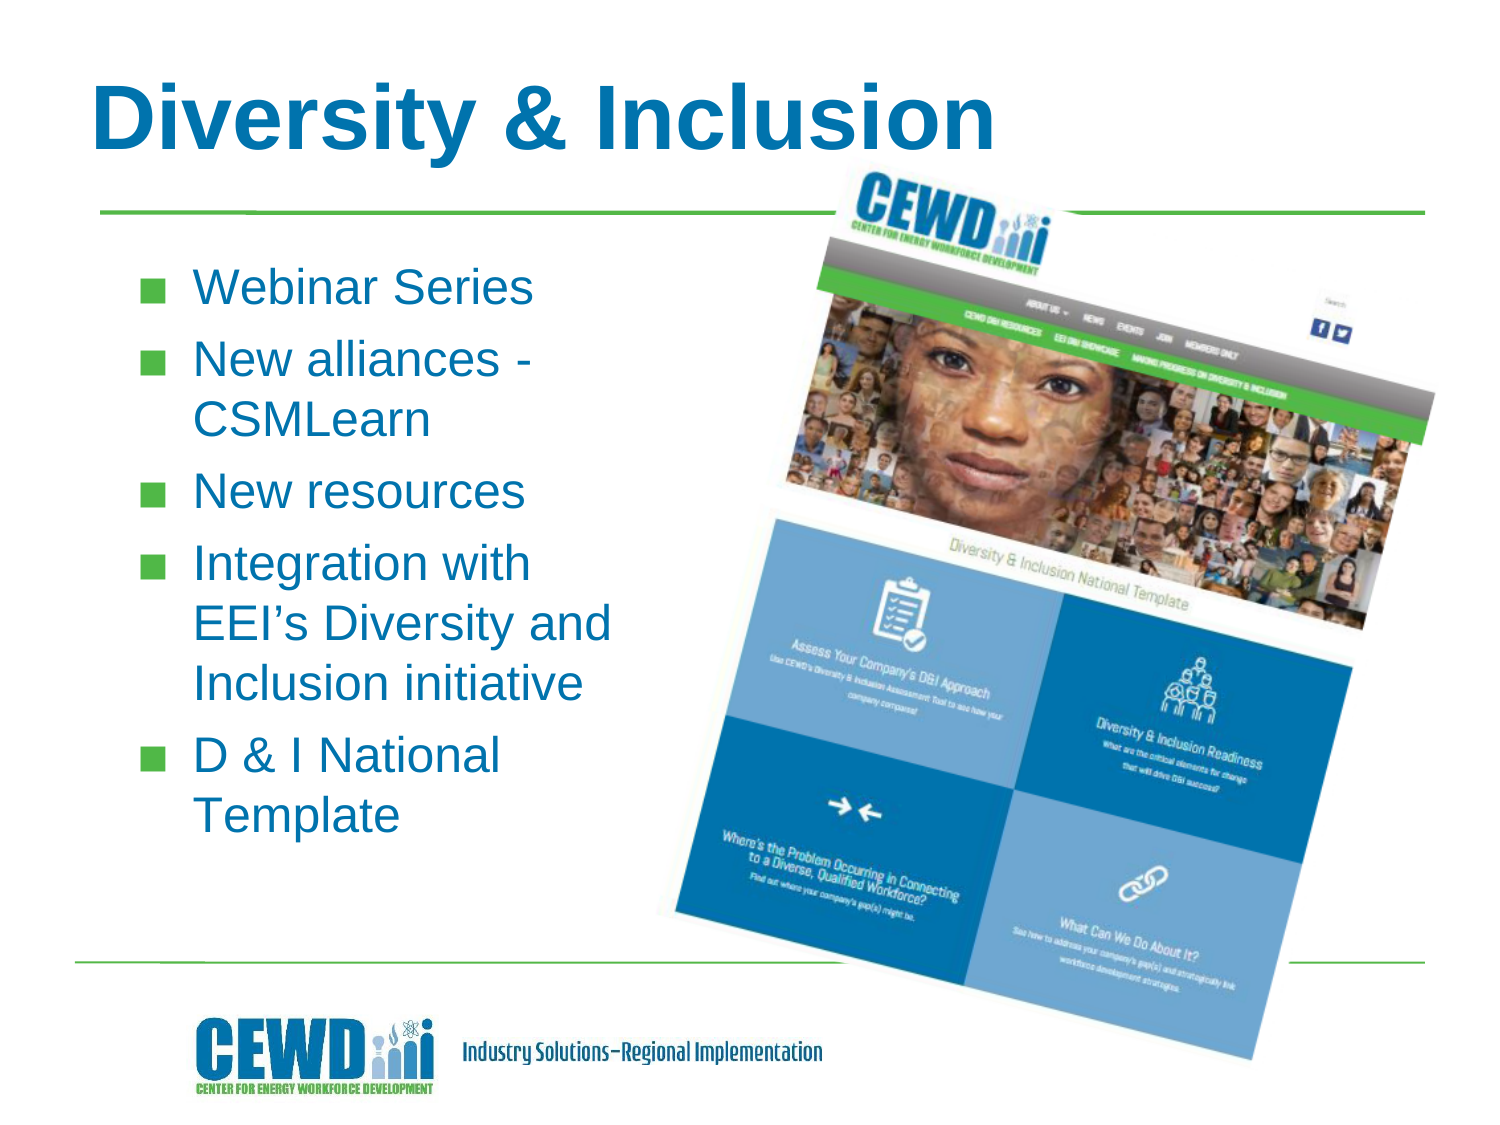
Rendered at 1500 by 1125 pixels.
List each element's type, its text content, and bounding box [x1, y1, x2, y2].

text_box [186, 992, 449, 1108]
title Diversity & Inclusion [87, 20, 1413, 246]
text_box [655, 156, 1457, 1071]
text_box [462, 1037, 655, 1065]
text_box Webinar Series New alliances - CSMLearn New resources Integration with EEI’s Diversity and Inclusion initiative D & I National Template [134, 254, 614, 843]
